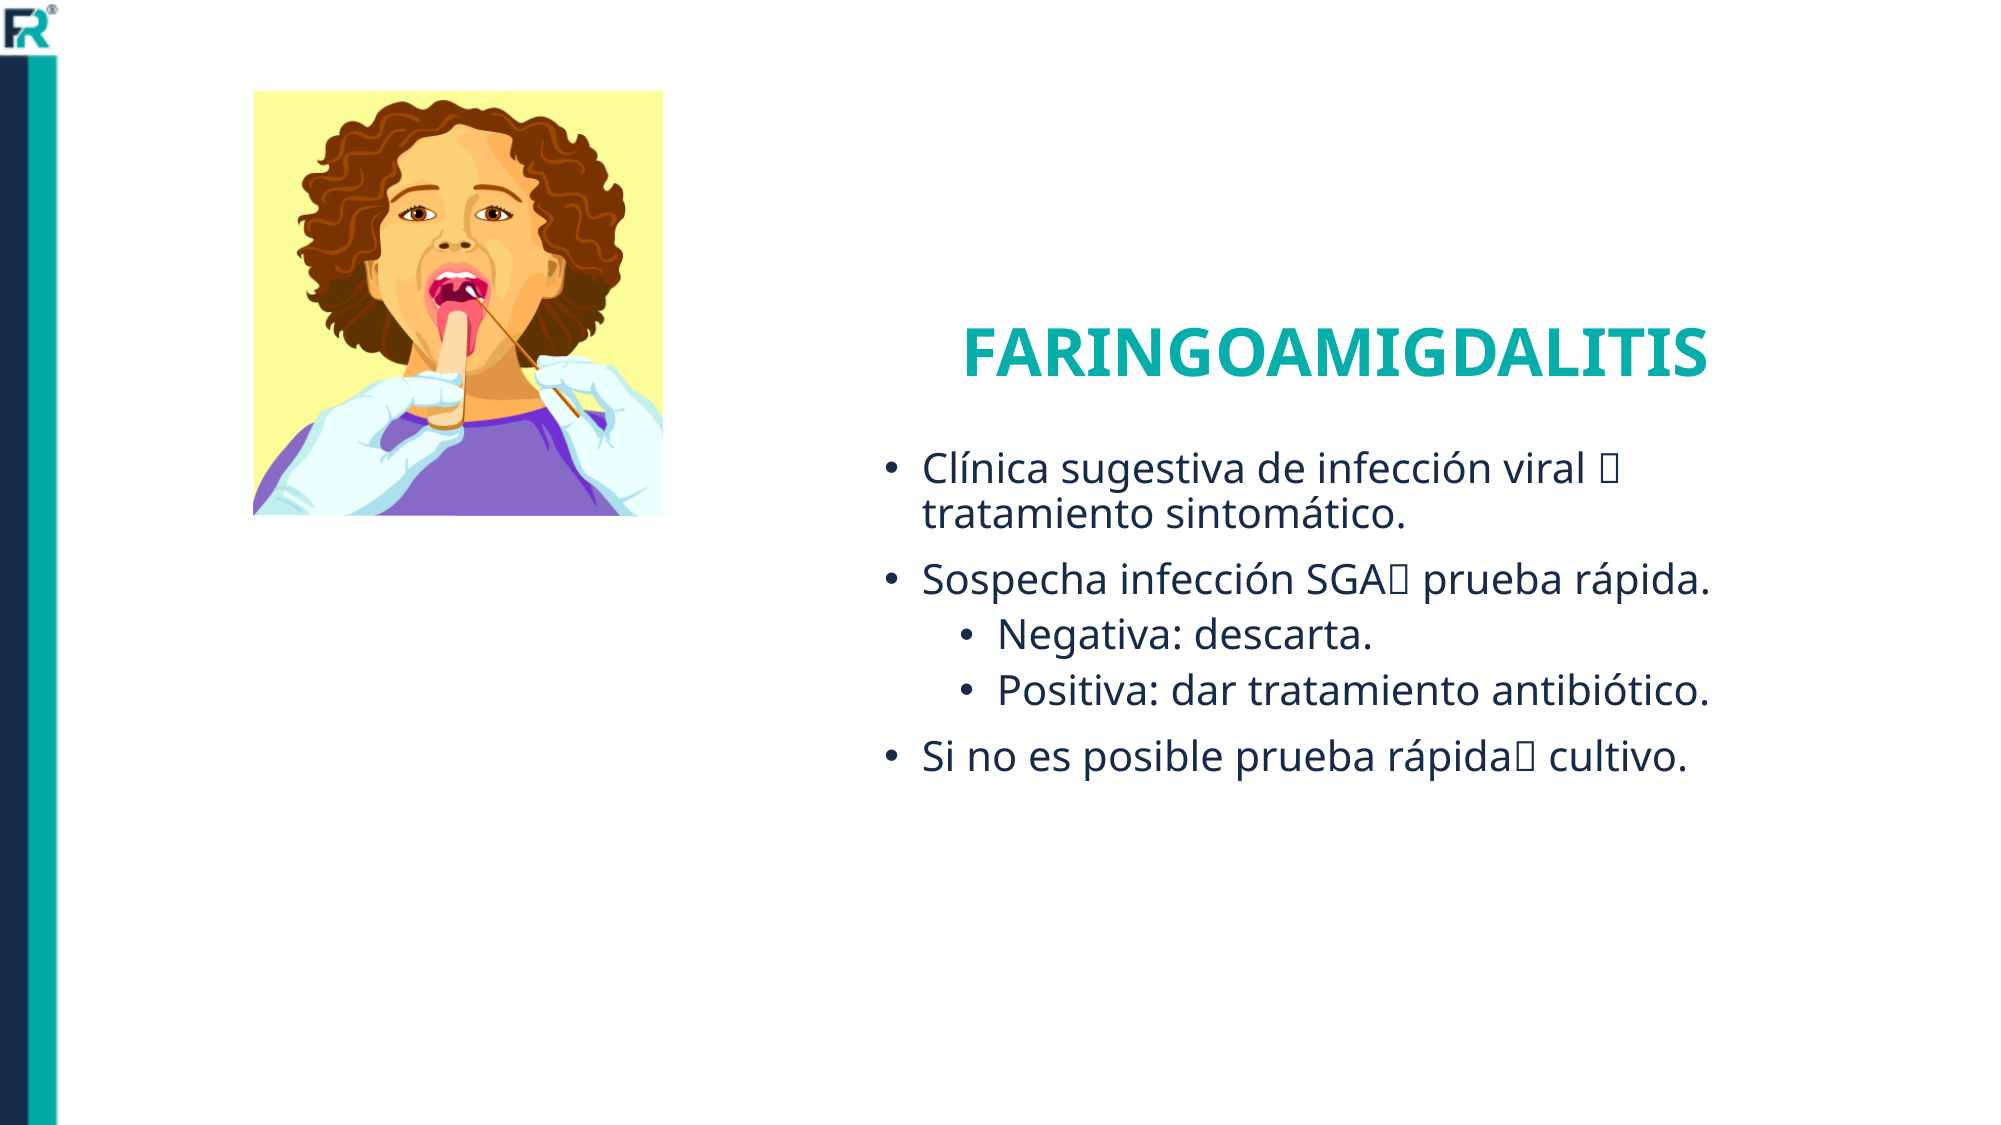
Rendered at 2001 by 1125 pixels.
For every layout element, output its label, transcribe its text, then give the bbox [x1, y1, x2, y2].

text_box FARINGOAMIGDALITIS [763, 284, 1908, 426]
list Clínica sugestiva de infección viral  tratamiento sintomático. Sospecha infección SGA prueba rápida. Negativa: descarta. Positiva: dar tratamiento antibiótico. Si no es posible prueba rápida cultivo. [869, 439, 1802, 790]
picture [0, 0, 2001, 1125]
